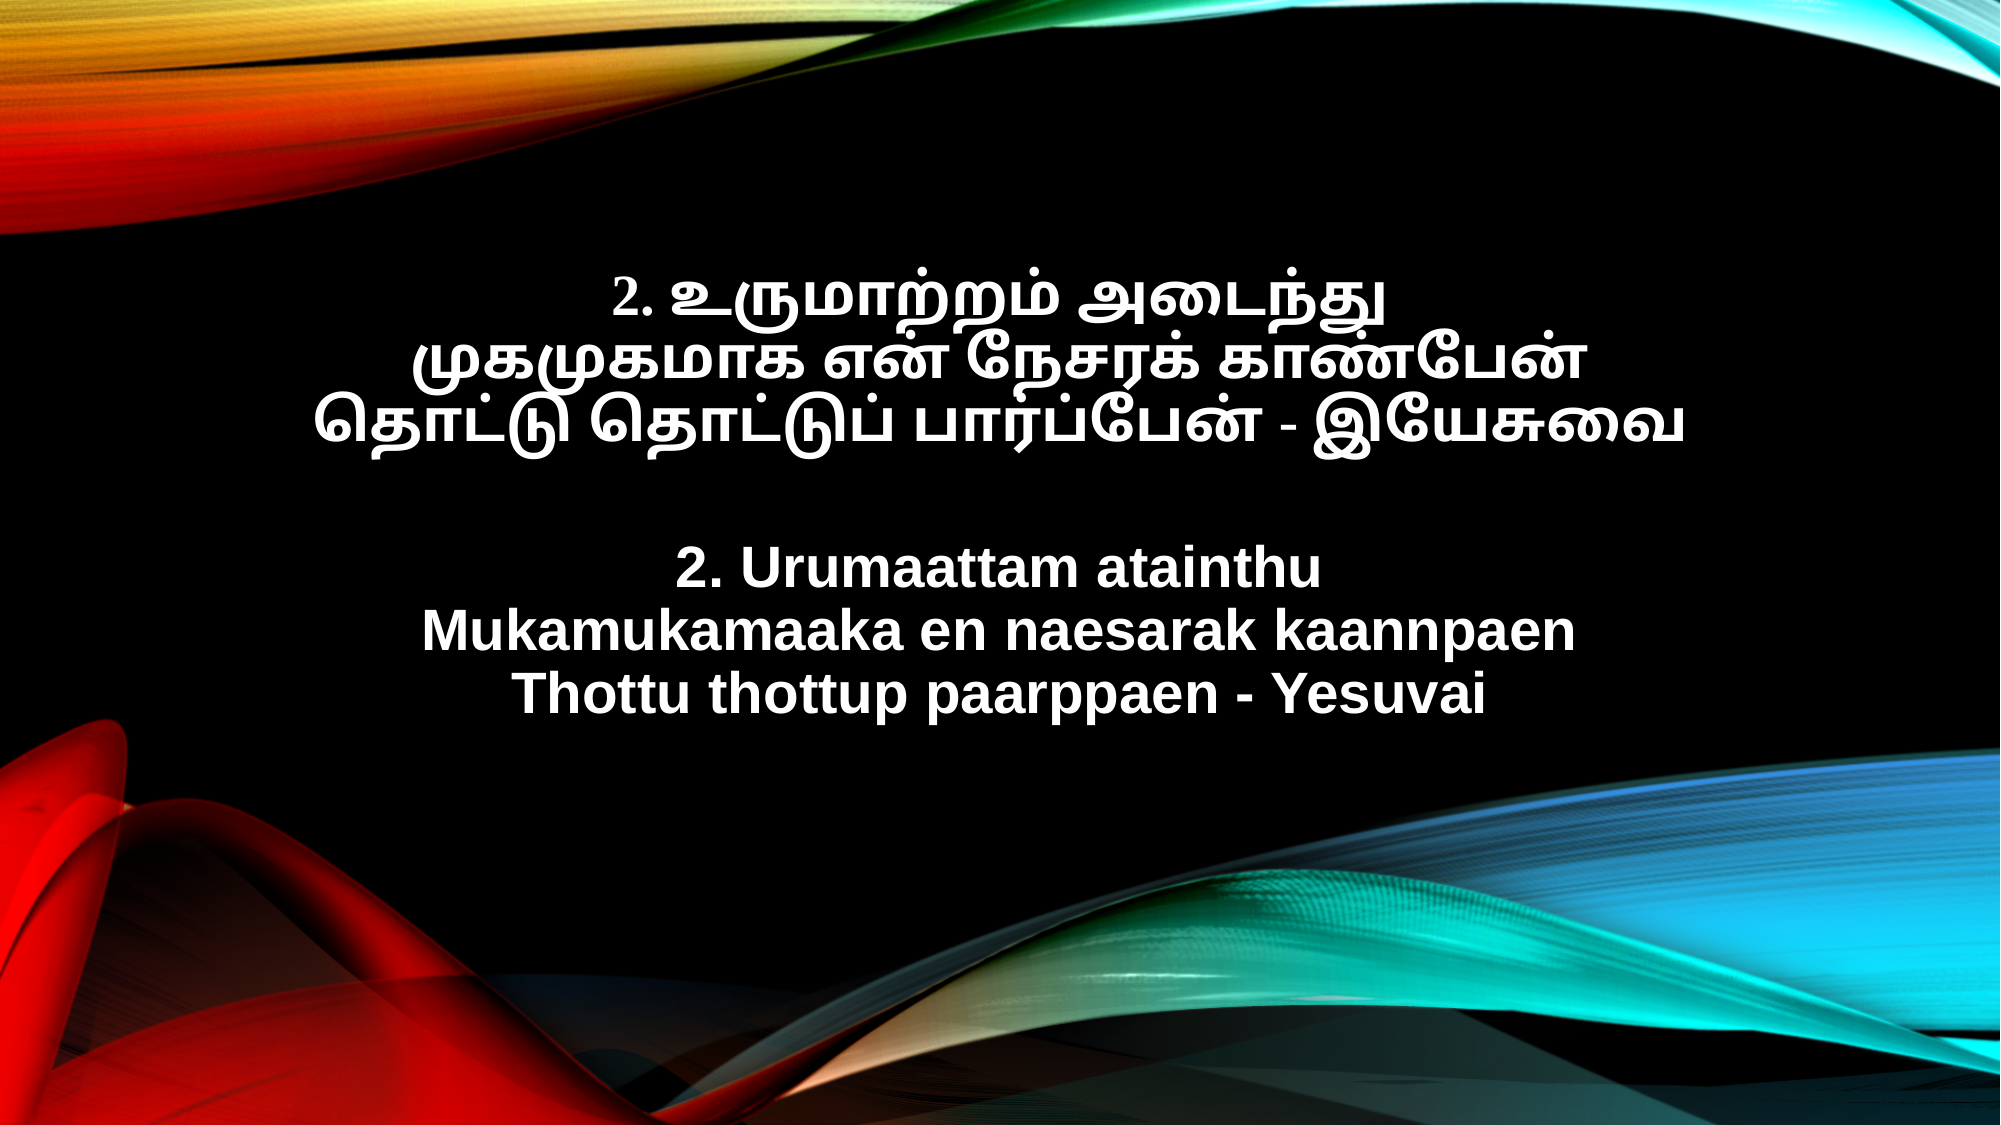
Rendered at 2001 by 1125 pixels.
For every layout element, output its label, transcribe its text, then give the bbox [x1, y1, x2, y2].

subtitle 2. உருமாற்றம் அடைந்து முகமுகமாக என் நேசரக் காண்பேன் தொட்டு தொட்டுப் பார்ப்பேன் - இயேசுவை 2. Urumaattam atainthu Mukamukamaaka en naesarak kaannpaen Thottu thottup paarppaen - Yesuvai [0, 0, 2000, 1125]
